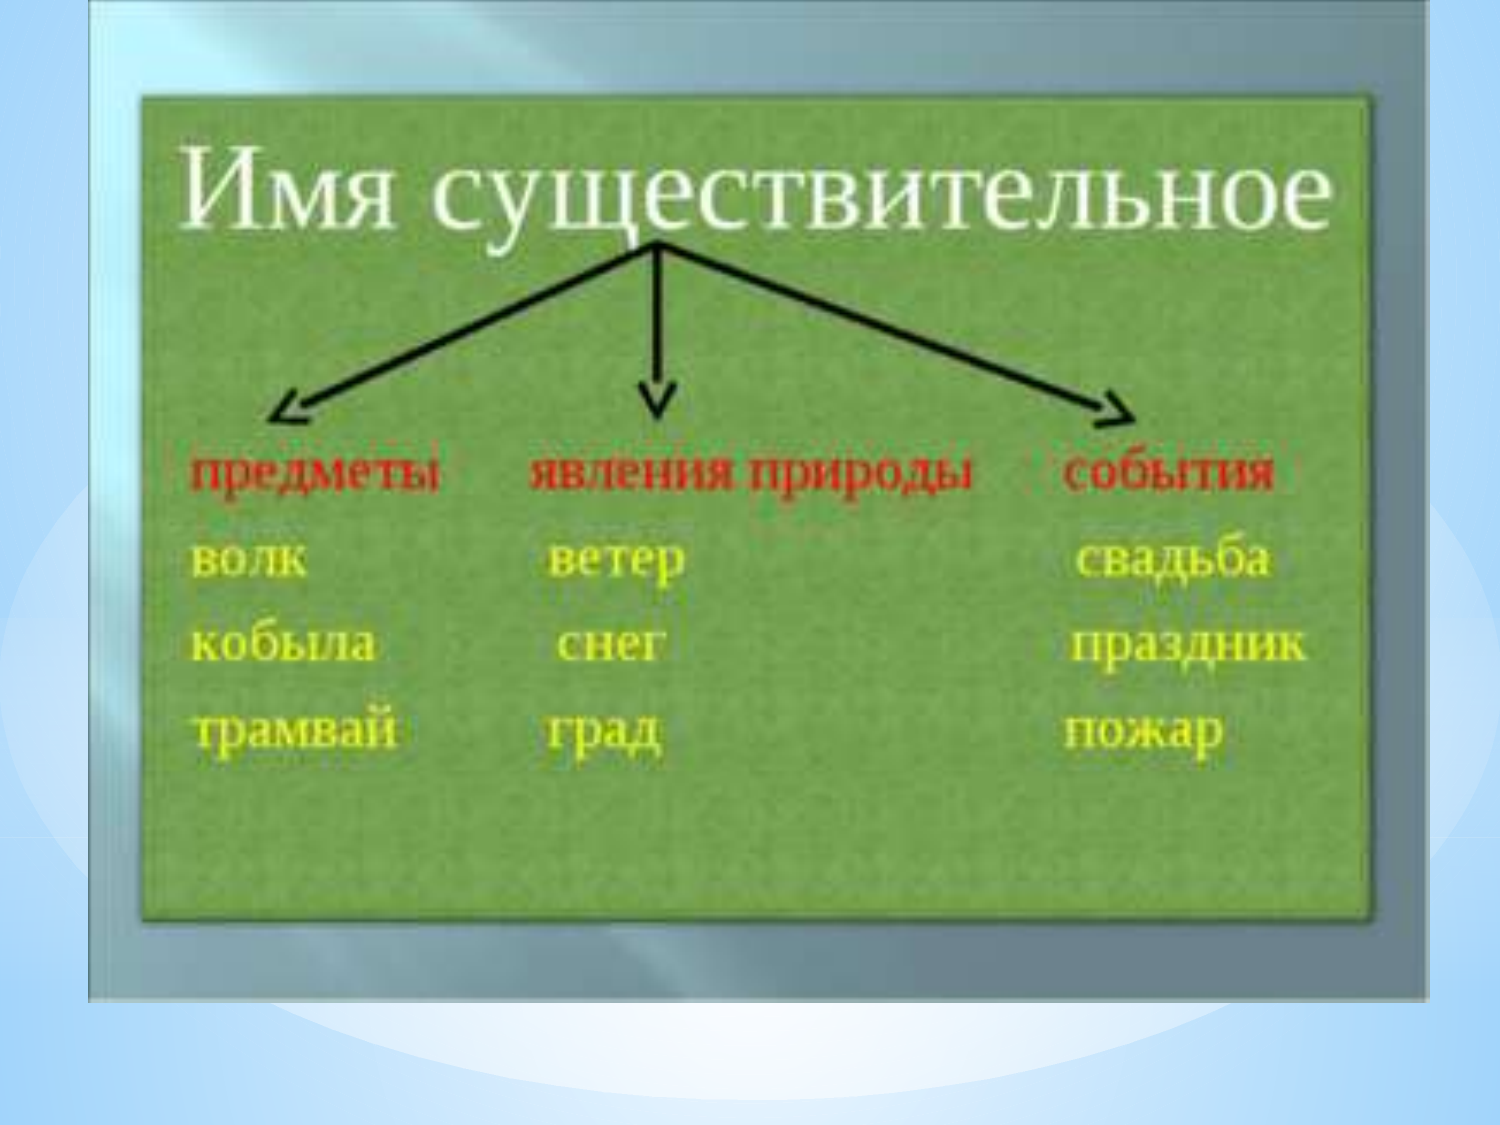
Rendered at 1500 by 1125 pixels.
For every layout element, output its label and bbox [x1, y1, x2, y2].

picture [88, 0, 1430, 1004]
